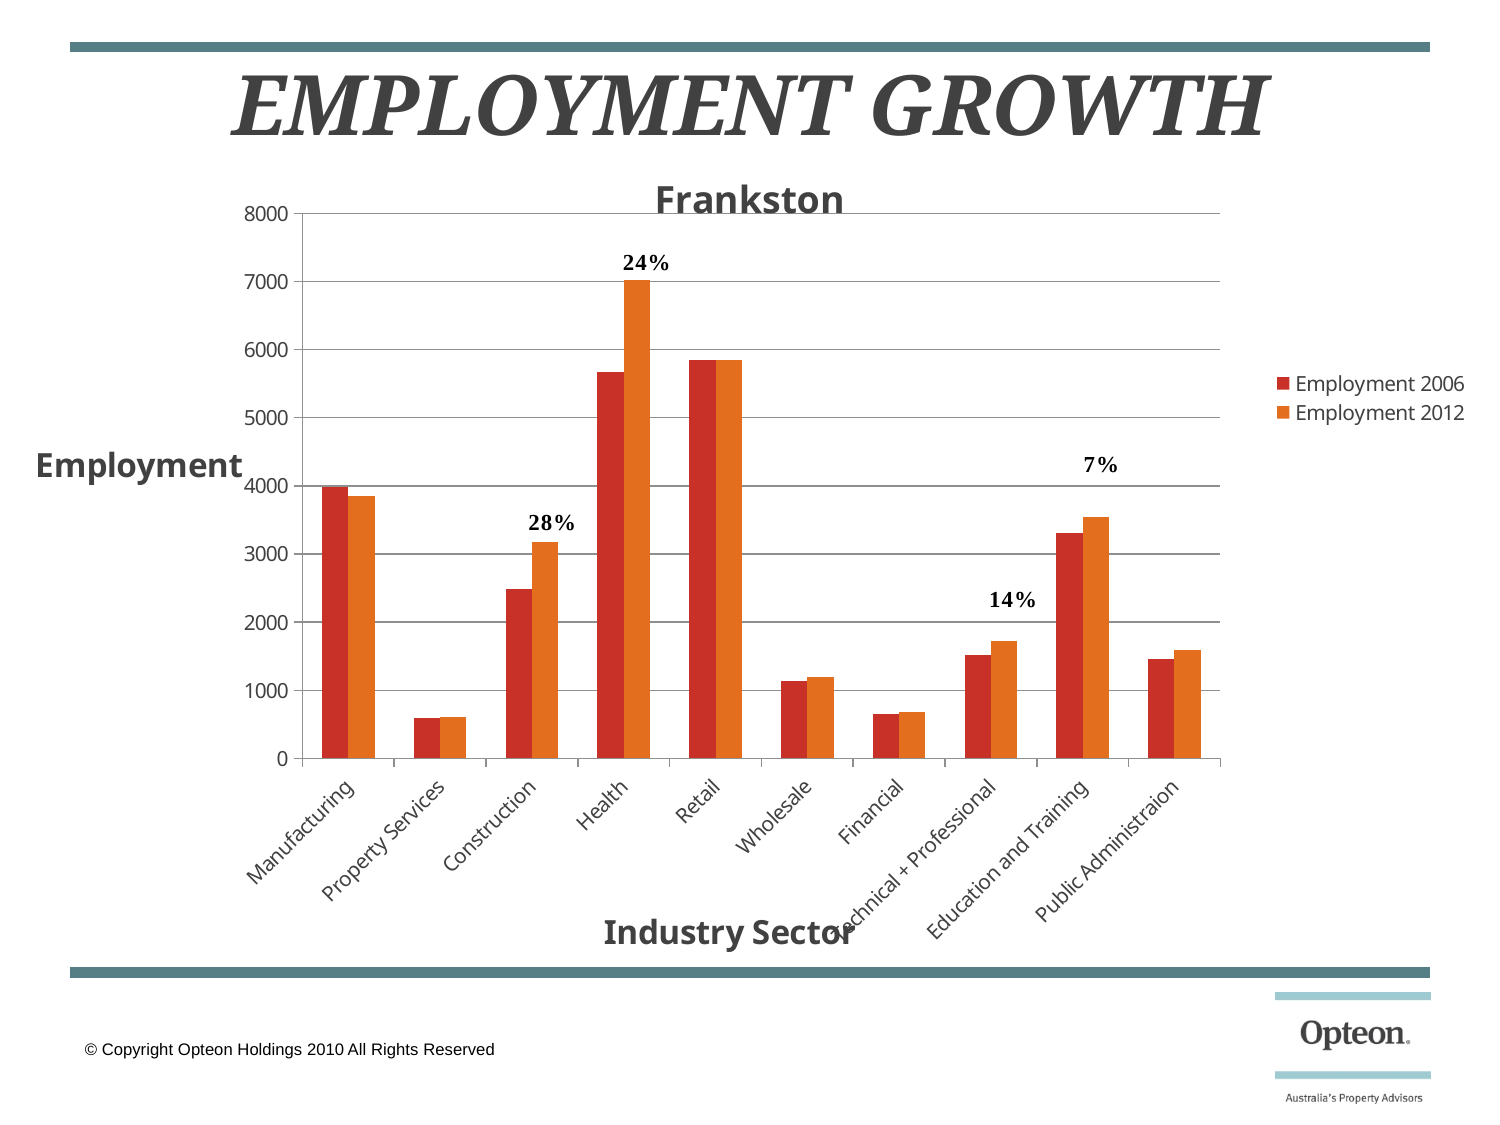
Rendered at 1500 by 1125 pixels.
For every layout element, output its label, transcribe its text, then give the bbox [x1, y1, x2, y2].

picture [1275, 992, 1431, 1104]
chart [0, 136, 1500, 965]
title EMPLOYMENT GROWTH [75, 45, 1425, 135]
